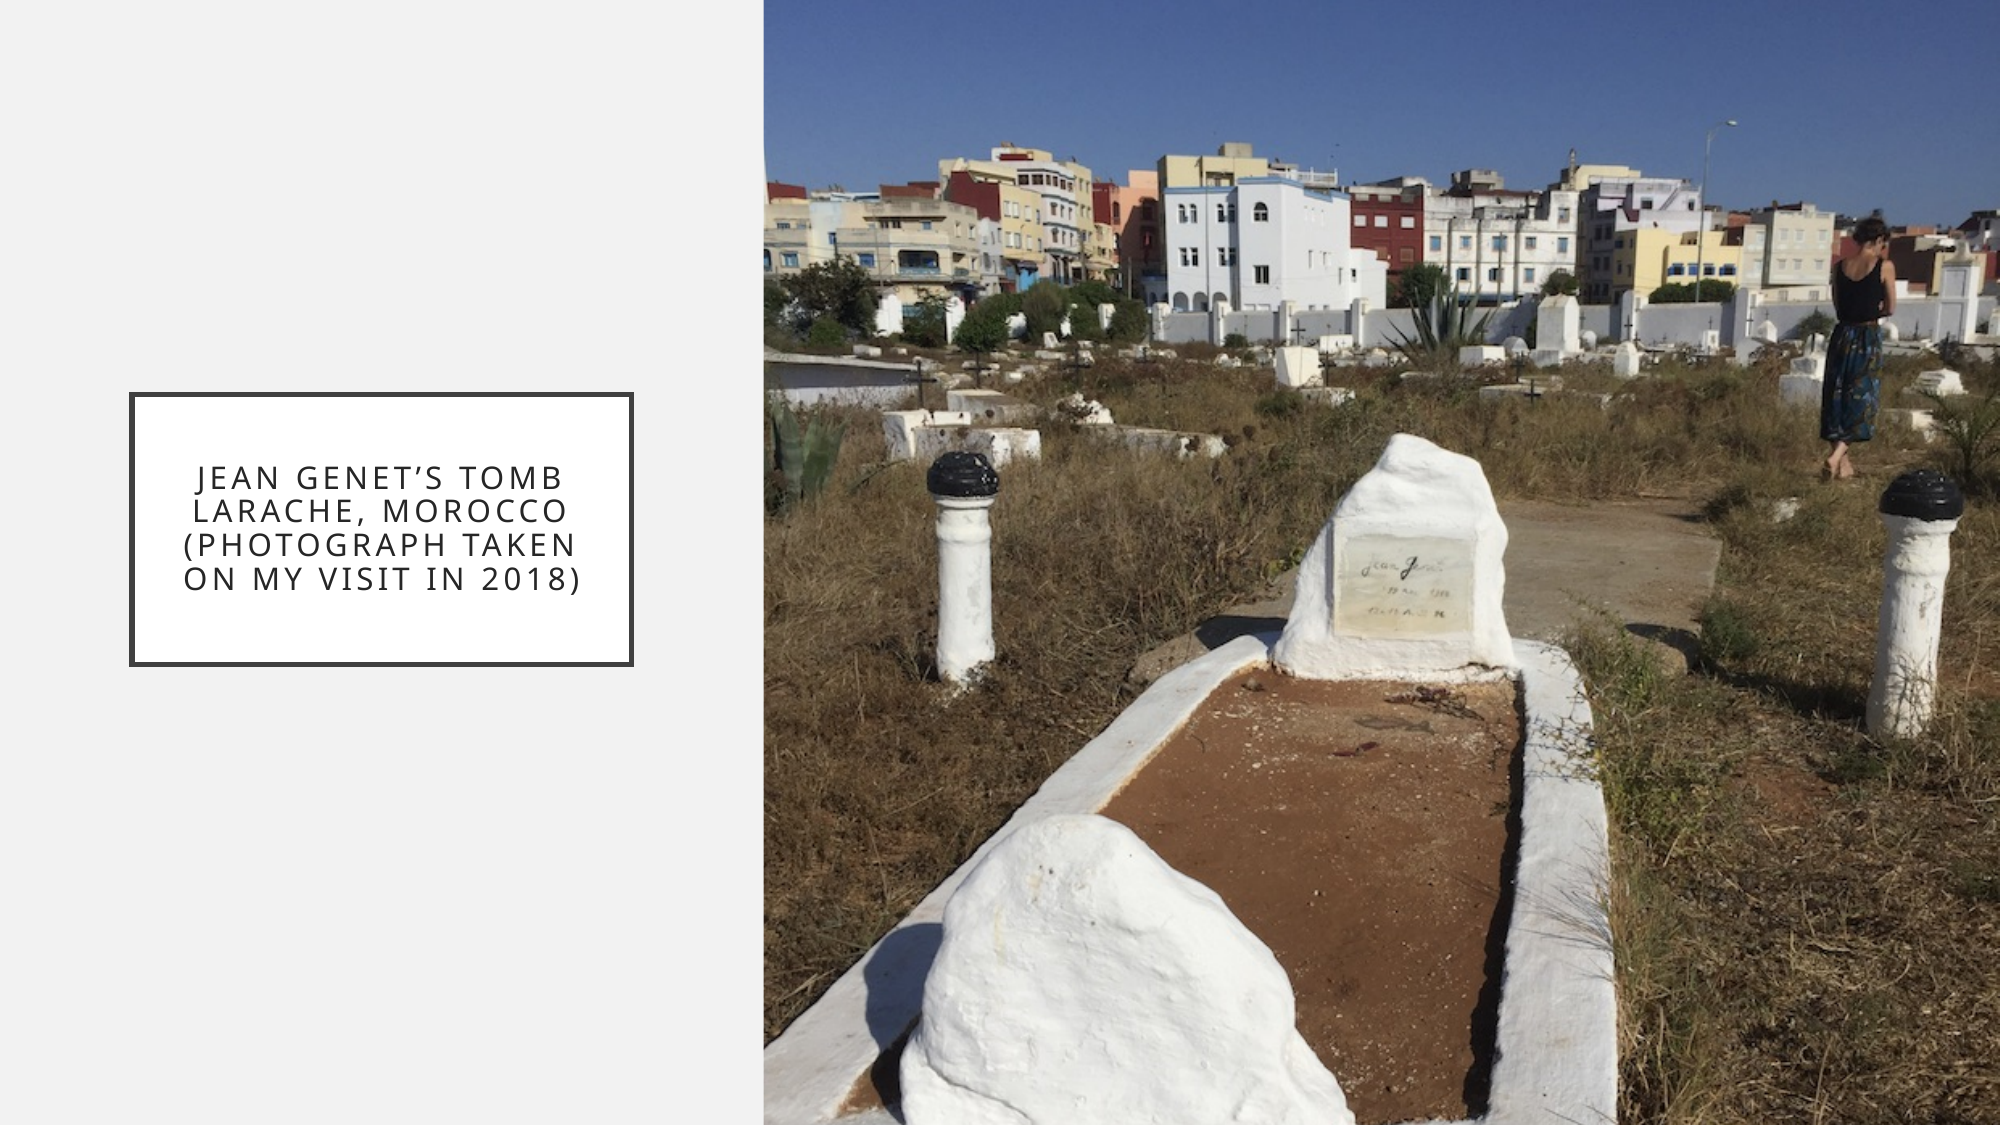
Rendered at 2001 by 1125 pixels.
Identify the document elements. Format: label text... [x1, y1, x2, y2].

title Jean Genet’s Tomb Larache, Morocco (photograph taken on my visit in 2018) [129, 392, 634, 667]
picture [763, 0, 2000, 1125]
